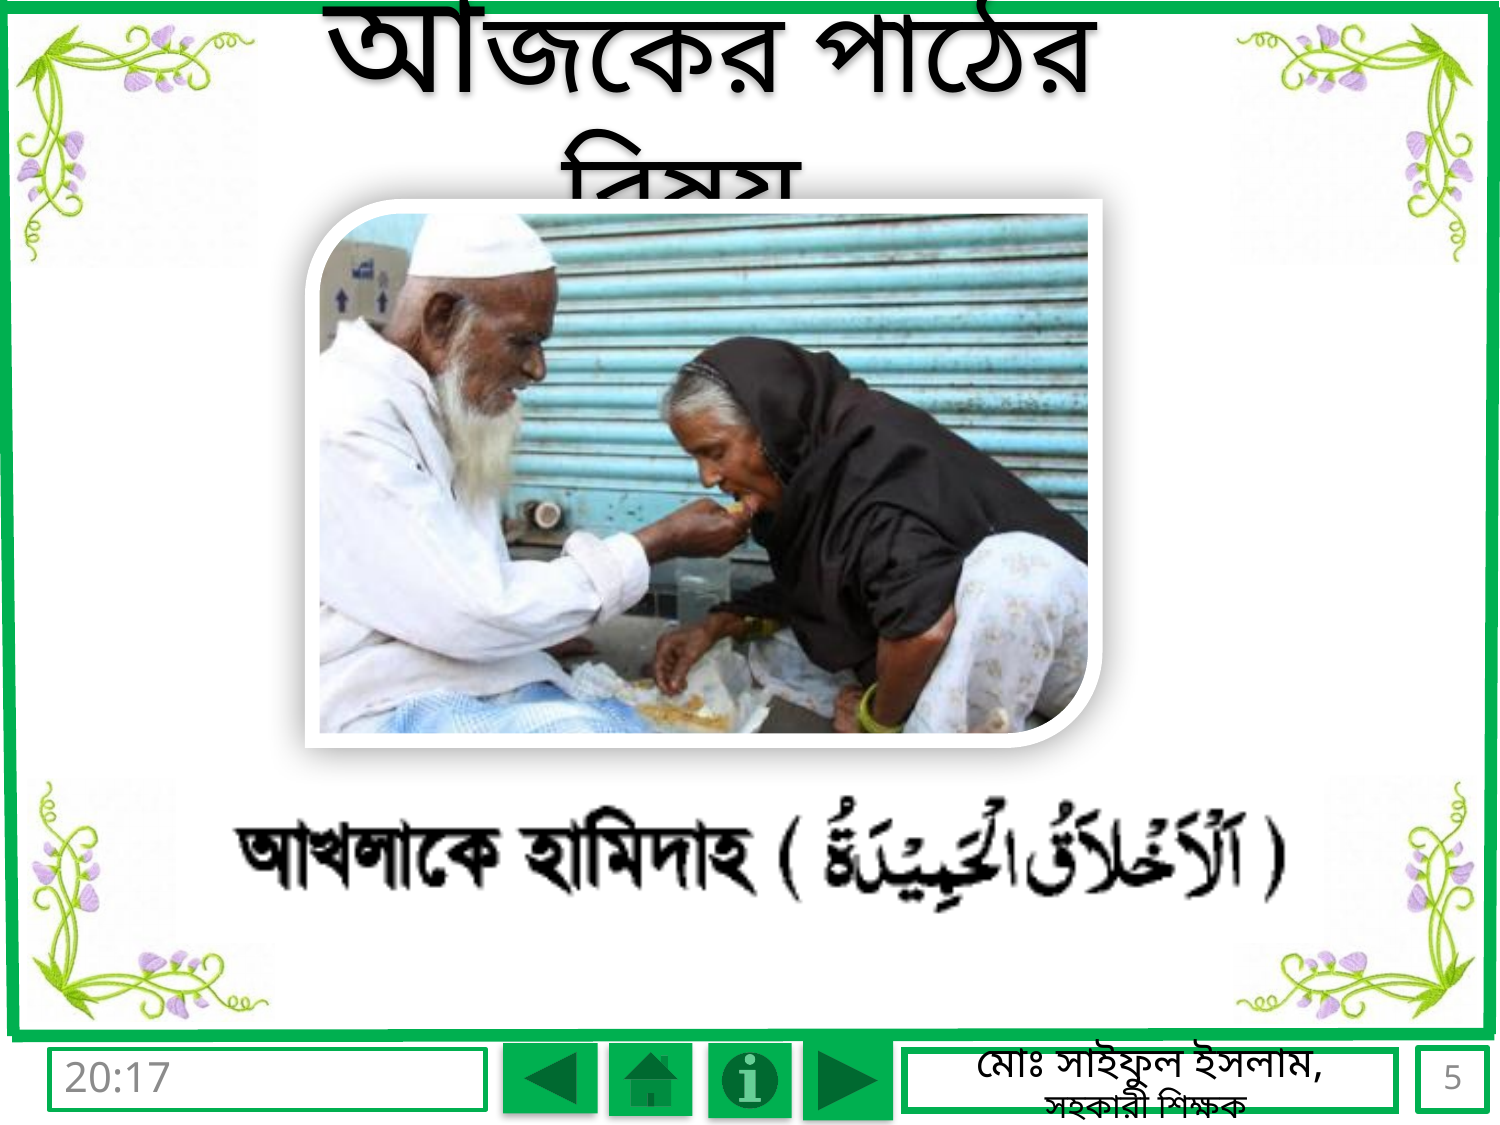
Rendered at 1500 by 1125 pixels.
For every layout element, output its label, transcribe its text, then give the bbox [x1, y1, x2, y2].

picture [28, 768, 1476, 1023]
picture [14, 20, 258, 268]
picture [312, 206, 1096, 741]
picture [1231, 22, 1477, 264]
slide_number রবিবার, 07 আগস্ট 2016 [47, 1047, 488, 1112]
slide_number 5 [1415, 1045, 1490, 1114]
text_box আজকের পাঠের বিষয় [261, 51, 1160, 158]
